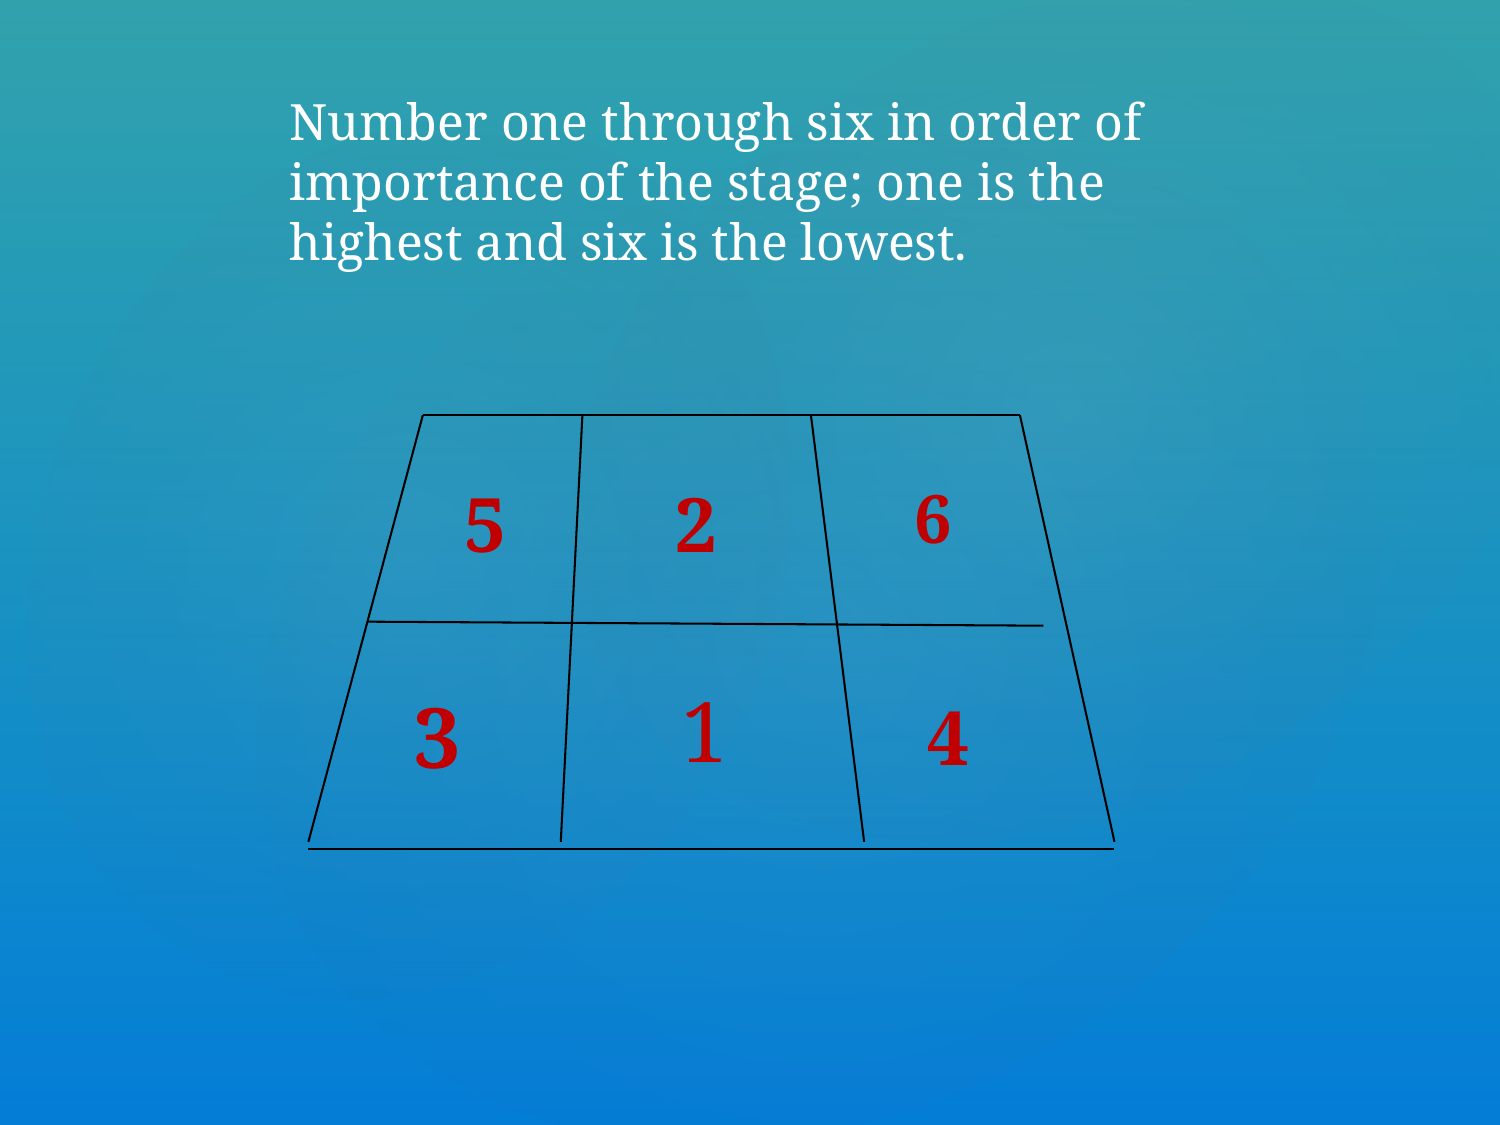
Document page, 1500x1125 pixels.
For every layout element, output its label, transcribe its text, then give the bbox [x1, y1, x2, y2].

text_box Number one through six in order of importance of the stage; one is the highest and six is the lowest. [275, 82, 1225, 278]
picture [236, 306, 1500, 854]
